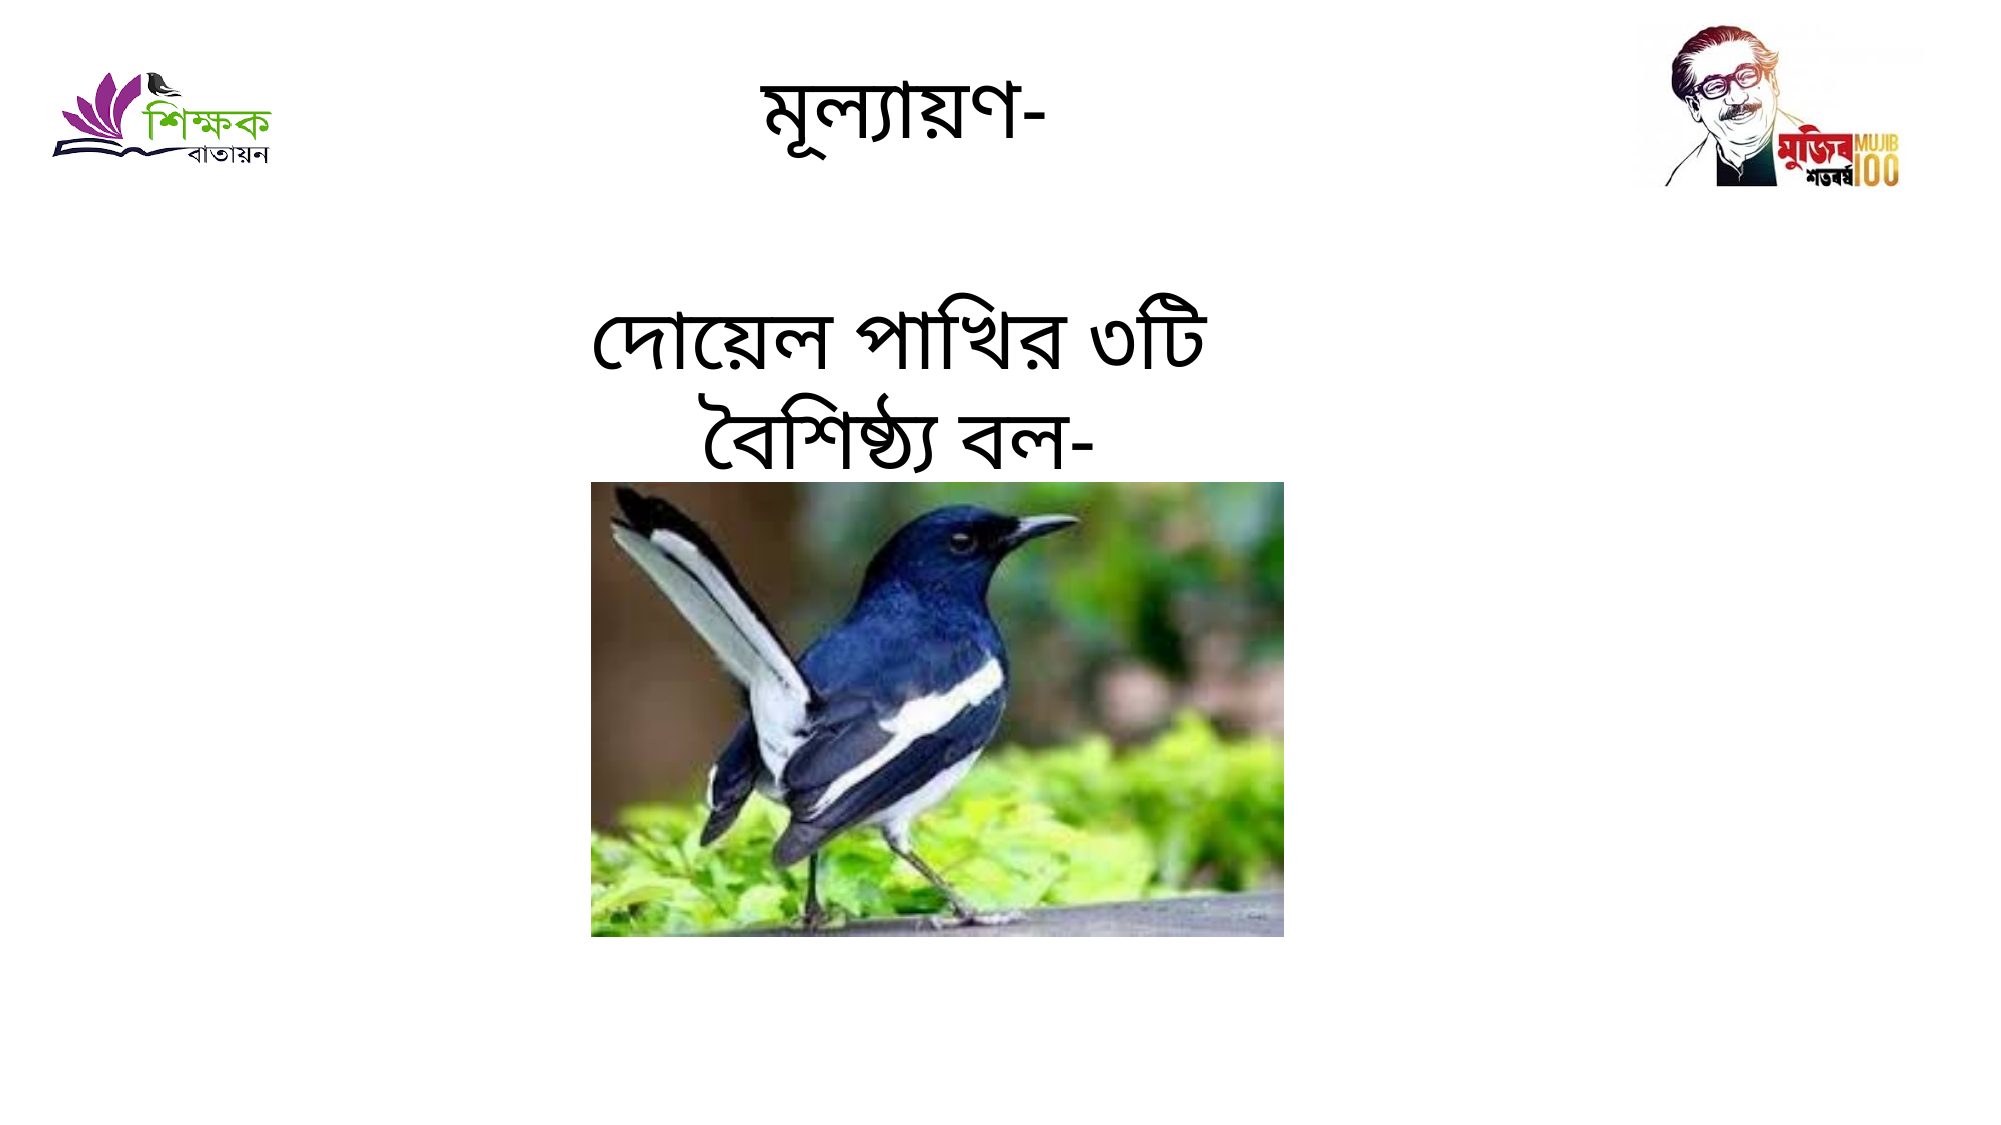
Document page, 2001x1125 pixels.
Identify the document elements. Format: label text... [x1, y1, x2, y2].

picture [1635, 23, 1926, 187]
text_box দোয়েল পাখির ৩টি বৈশিষ্ঠ্য বল- [470, 278, 1327, 494]
text_box মূল্যায়ণ- [691, 47, 1119, 163]
picture [591, 482, 1284, 937]
picture [39, 23, 293, 221]
